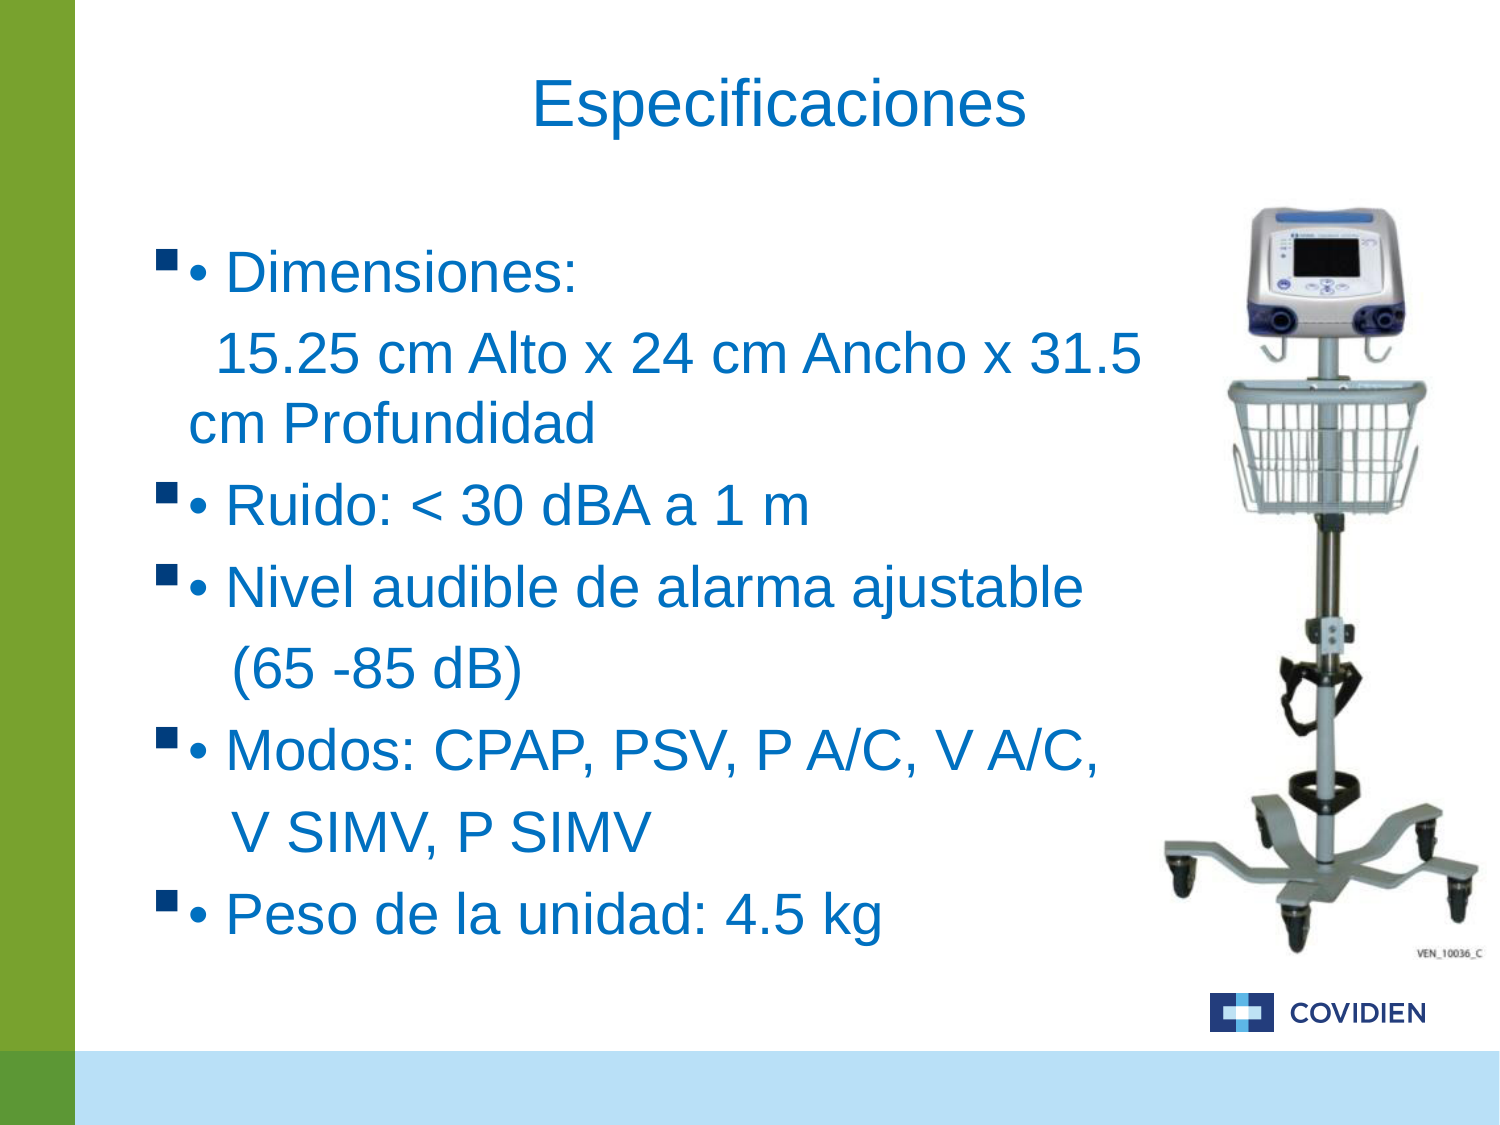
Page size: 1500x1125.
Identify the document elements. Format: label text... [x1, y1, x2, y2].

title Especificaciones [135, 51, 1426, 226]
picture [1210, 993, 1425, 1032]
picture [1149, 187, 1500, 961]
list • Dimensiones: 15.25 cm Alto x 24 cm Ancho x 31.5 cm Profundidad • Ruido: < 30 dBA a 1 m • Nivel audible de alarma ajustable (65 -85 dB) • Modos: CPAP, PSV, P A/C, V A/C, V SIMV, P SIMV • Peso de la unidad: 4.5 kg [135, 226, 1144, 905]
